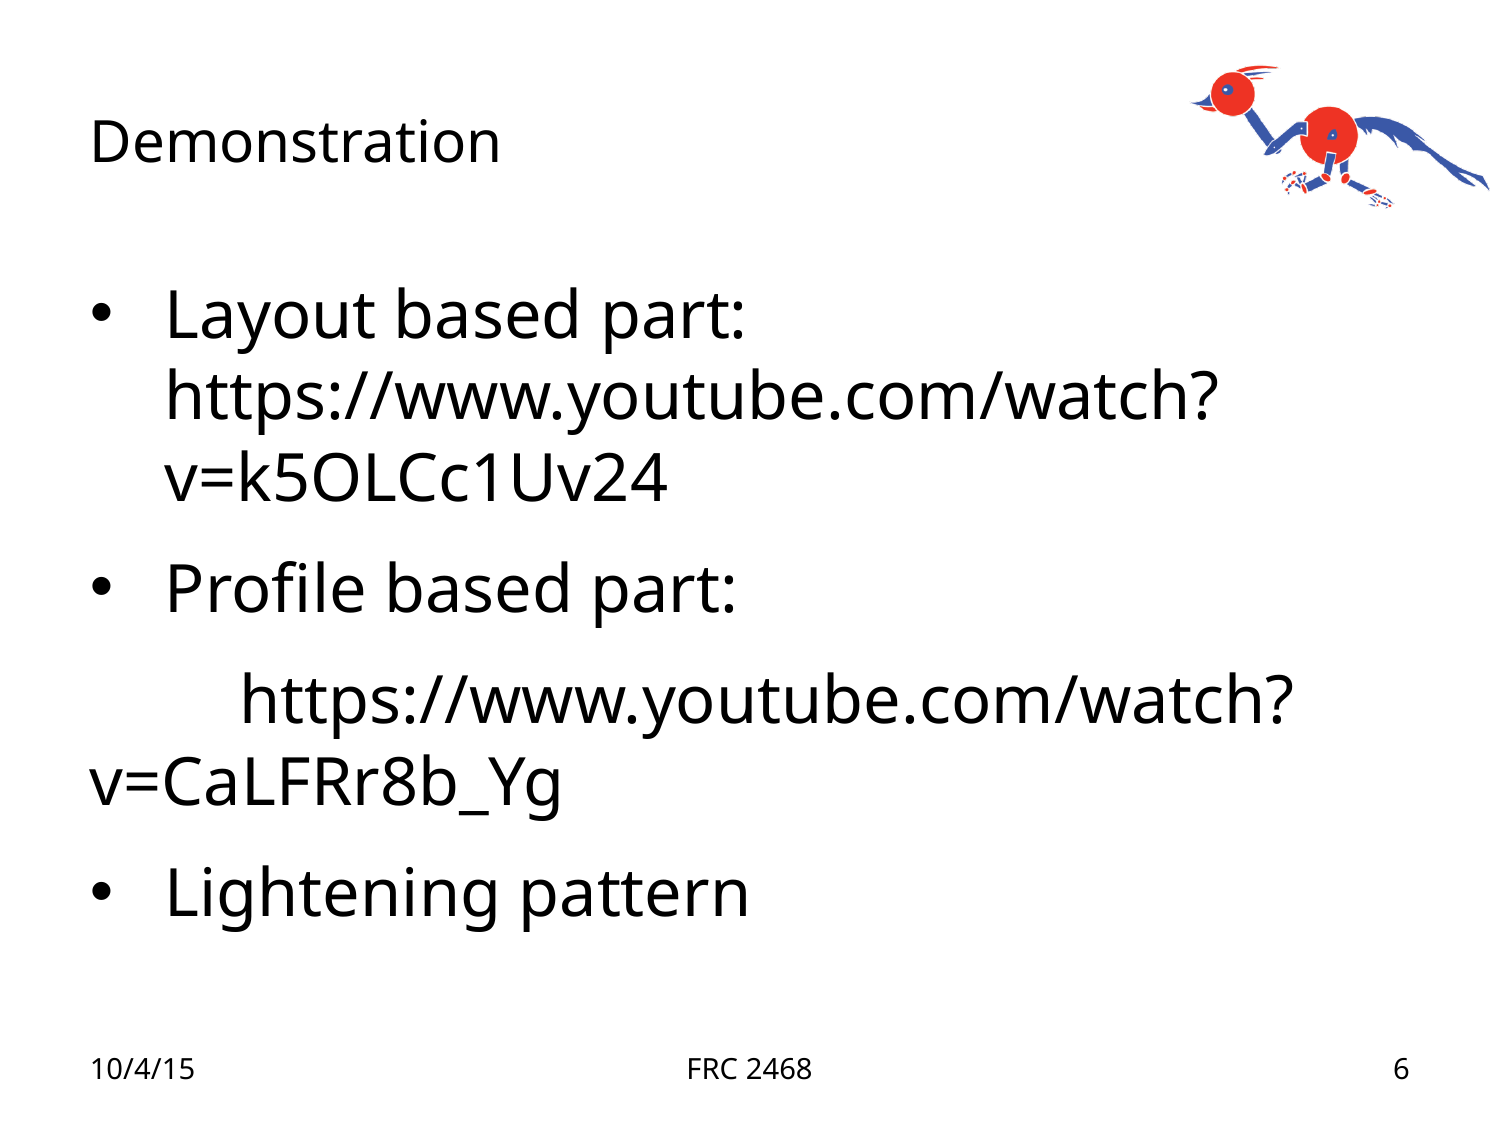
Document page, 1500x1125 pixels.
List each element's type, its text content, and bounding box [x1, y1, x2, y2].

list Layout based part: https://www.youtube.com/watch?v=k5OLCc1Uv24 Profile based part: https://www.youtube.com/watch?v=CaLFRr8b_Yg Lightening pattern [75, 262, 1425, 1005]
slide_number 6 [1074, 1042, 1425, 1103]
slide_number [75, 1042, 425, 1103]
footer FRC 2468 [512, 1042, 987, 1103]
picture [1212, 62, 1490, 213]
title Demonstration [75, 45, 1212, 232]
